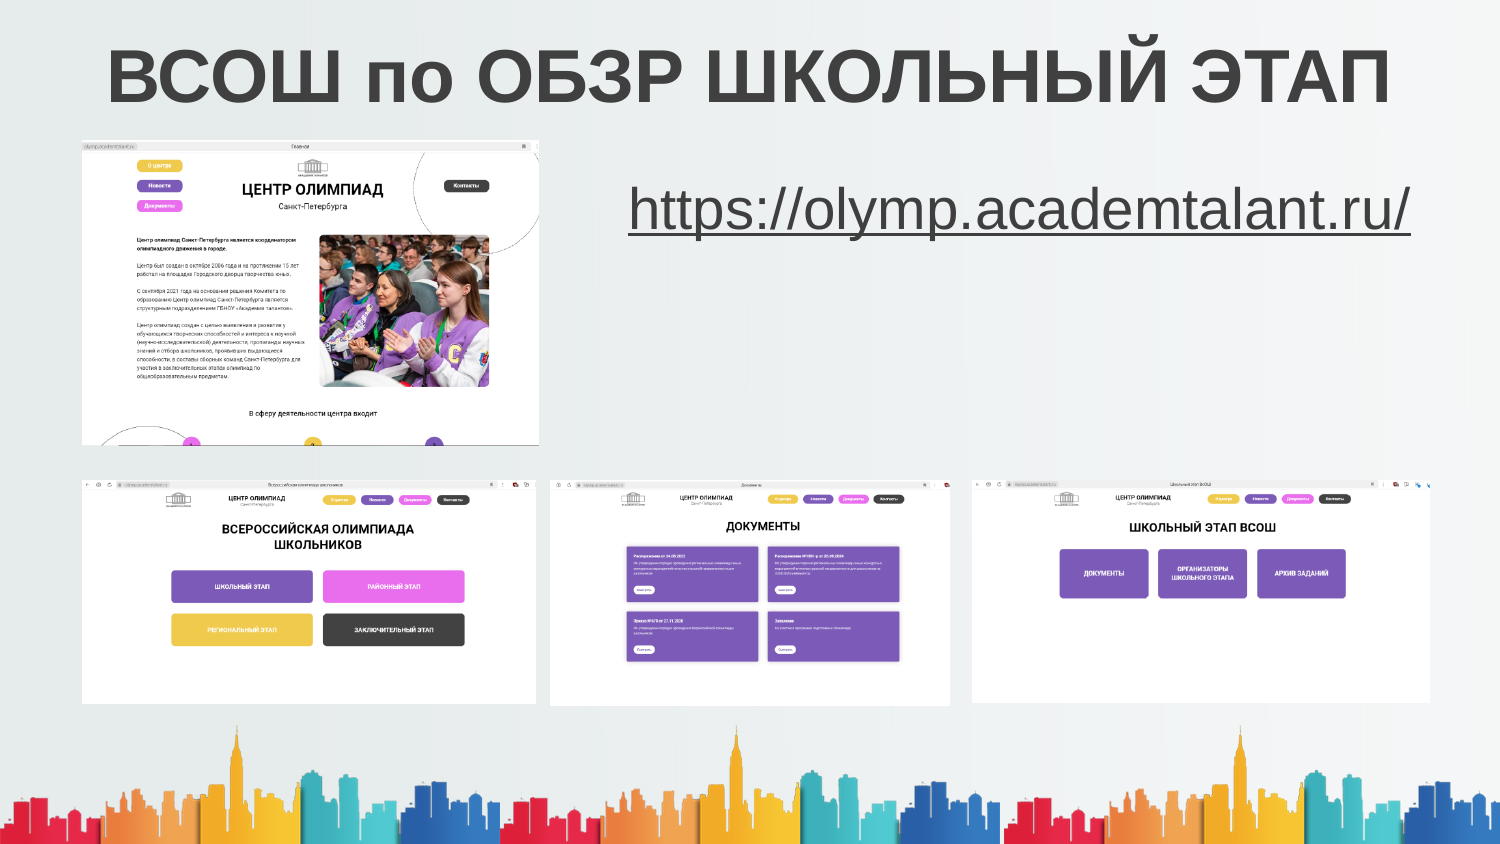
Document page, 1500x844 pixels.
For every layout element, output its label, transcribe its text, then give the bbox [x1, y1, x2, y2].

title ВСОШ по ОБЗР ШКОЛЬНЫЙ ЭТАП [0, 0, 1500, 146]
picture [0, 140, 1500, 844]
text_box https://olymp.academtalant.ru/ [562, 164, 1477, 294]
